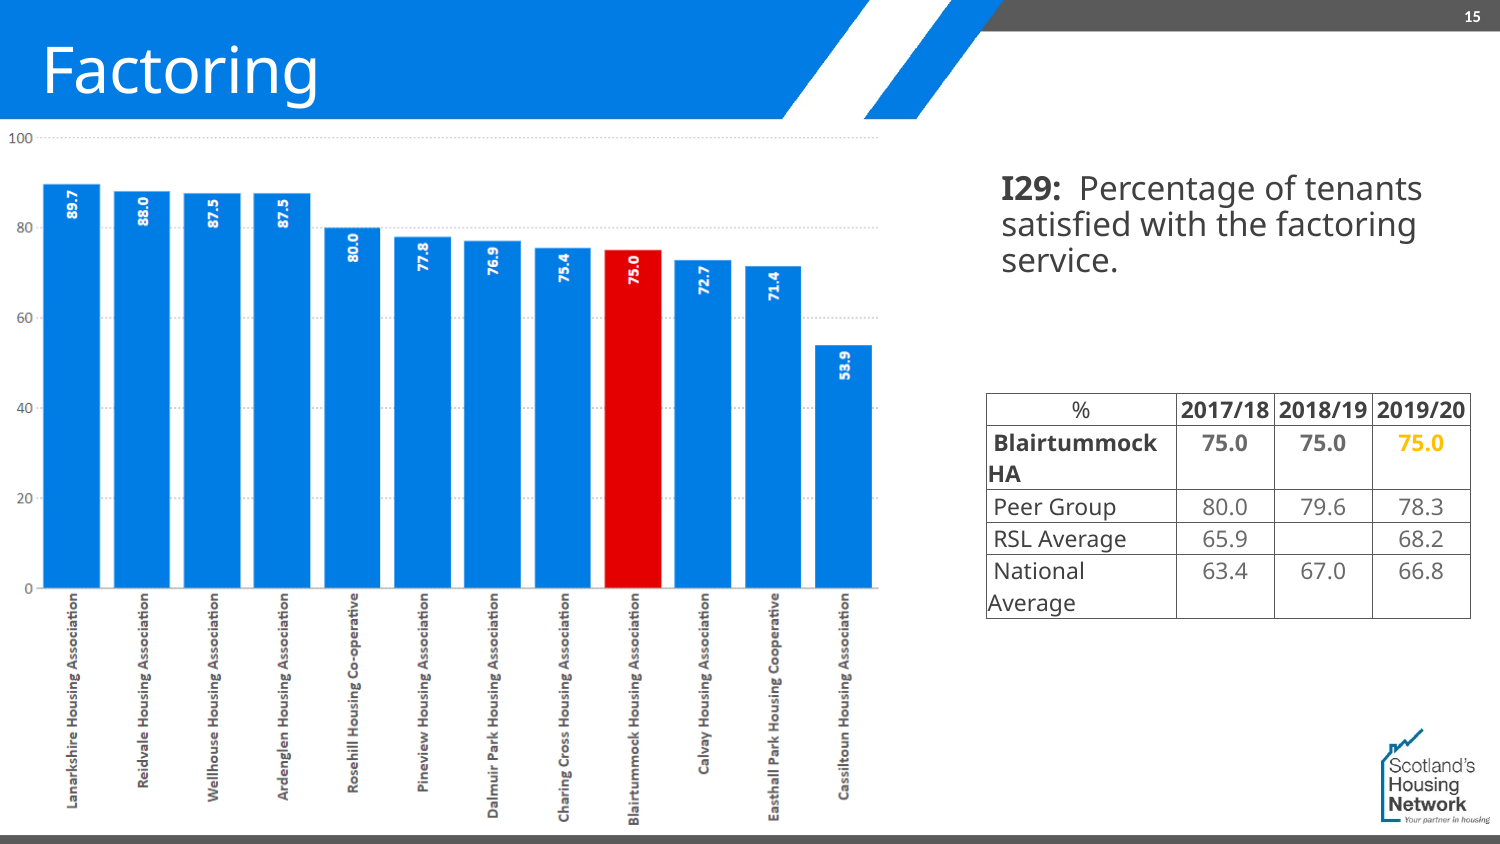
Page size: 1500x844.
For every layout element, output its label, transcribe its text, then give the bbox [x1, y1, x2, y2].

table_cell 75.0 [1177, 426, 1274, 489]
table_cell 65.9 [1177, 523, 1274, 554]
table_cell 68.2 [1373, 523, 1470, 554]
table_cell Peer Group [987, 490, 1176, 522]
table_cell RSL Average [987, 523, 1176, 554]
slide_number 15 [1334, 0, 1497, 33]
table_header 2018/19 [1275, 394, 1372, 425]
table_cell 75.0 [1275, 426, 1372, 489]
title Factoring [26, 10, 826, 115]
table_cell Blairtummock HA [987, 426, 1176, 489]
table_cell 67.0 [1275, 555, 1372, 618]
list I29: Percentage of tenants satisfied with the factoring service. [986, 102, 1471, 375]
table_header 2019/20 [1373, 394, 1470, 425]
table_cell [1275, 523, 1372, 554]
table_cell 66.8 [1373, 555, 1470, 618]
table_header 2017/18 [1177, 394, 1274, 425]
picture [0, 0, 1500, 844]
table_cell National Average [987, 555, 1176, 618]
table_cell 80.0 [1177, 490, 1274, 522]
table_header % [987, 394, 1176, 425]
table_cell 79.6 [1275, 490, 1372, 522]
table_cell 63.4 [1177, 555, 1274, 618]
table_cell 75.0 [1373, 426, 1470, 489]
table_cell 78.3 [1373, 490, 1470, 522]
